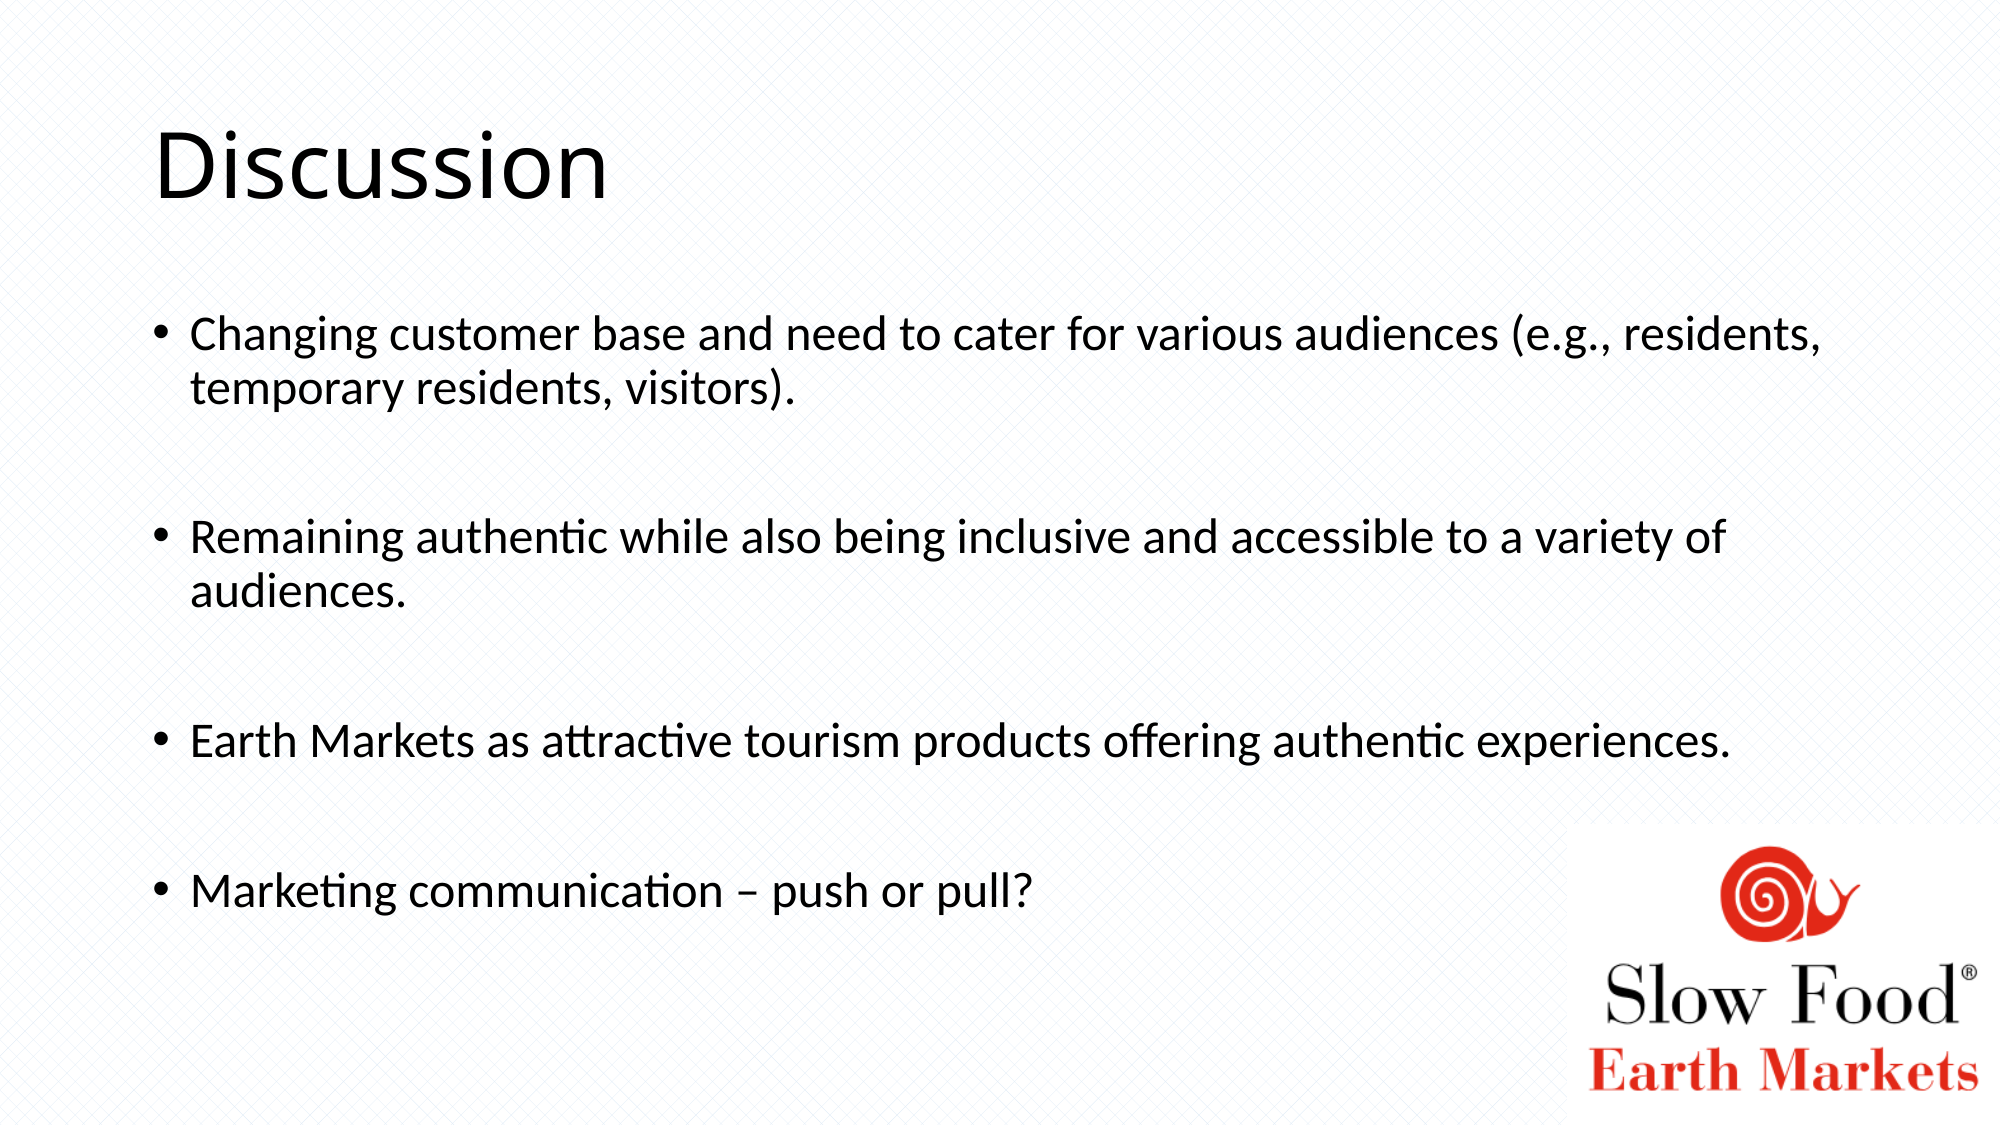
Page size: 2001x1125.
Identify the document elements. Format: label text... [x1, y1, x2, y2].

picture [1567, 824, 2000, 1125]
title Discussion [137, 59, 1863, 278]
list Changing customer base and need to cater for various audiences (e.g., residents, temporary residents, visitors). Remaining authentic while also being inclusive and accessible to a variety of audiences. Earth Markets as attractive tourism products offering authentic experiences. Marketing communication – push or pull? [137, 299, 1863, 1014]
